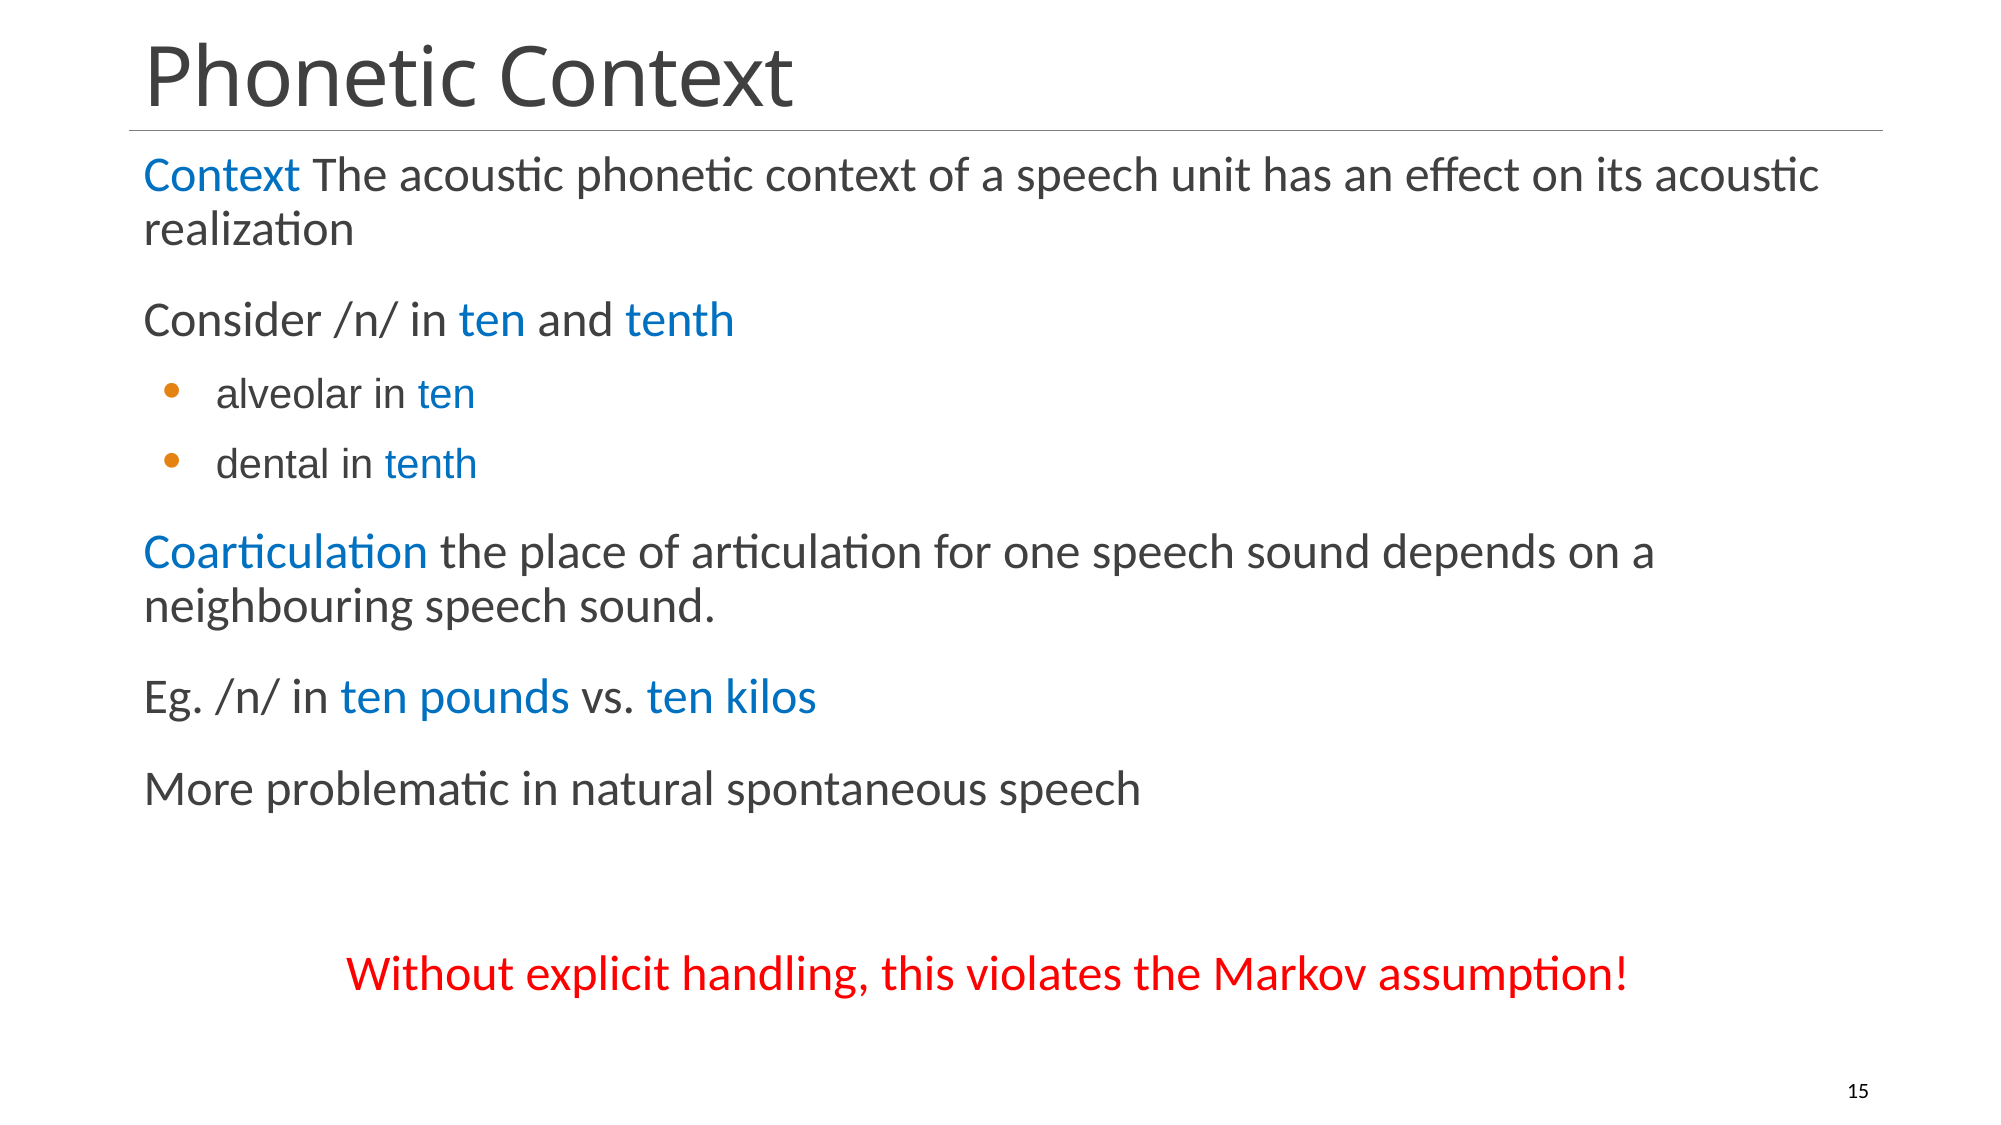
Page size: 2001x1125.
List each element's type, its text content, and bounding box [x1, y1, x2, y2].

slide_number 15 [1668, 1059, 1885, 1120]
text_box Without explicit handling, this violates the Markov assumption! [244, 933, 1732, 1008]
list Context The acoustic phonetic context of a speech unit has an effect on its acoustic realization Consider /n/ in ten and tenth alveolar in ten dental in tenth Coarticulation the place of articulation for one speech sound depends on a neighbouring speech sound. Eg. /n/ in ten pounds vs. ten kilos More problematic in natural spontaneous speech [128, 140, 1883, 1034]
title Phonetic Context [128, 19, 1883, 131]
